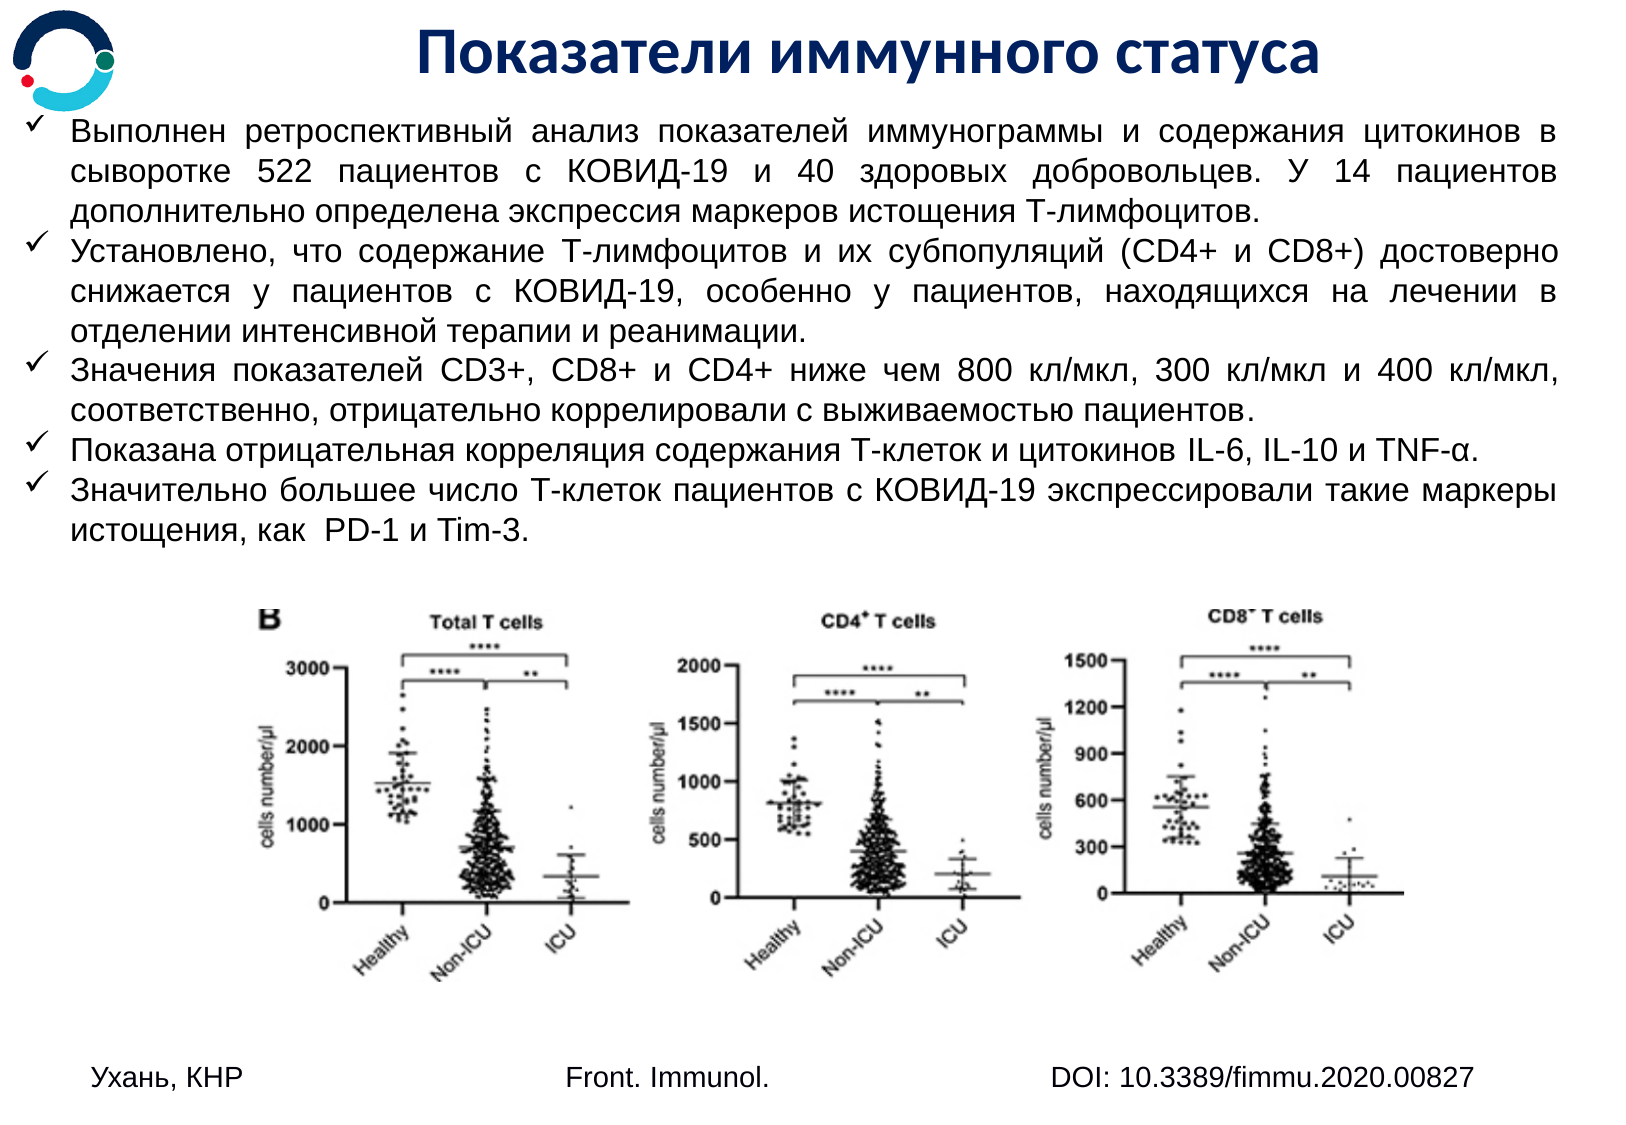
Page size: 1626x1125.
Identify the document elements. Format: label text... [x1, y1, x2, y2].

text_box Ухань, КНР Front. Immunol. DOI: 10.3389/fimmu.2020.00827 [75, 1051, 1599, 1101]
picture [245, 609, 1405, 982]
text_box Выполнен ретроспективный анализ показателей иммунограммы и содержания цитокинов в сыворотке 522 пациентов с КОВИД-19 и 40 здоровых добровольцев. У 14 пациентов дополнительно определена экспрессия маркеров истощения Т-лимфоцитов. Установлено, что содержание T-лимфоцитов и их субпопуляций (CD4+ и CD8+) достоверно снижается у пациентов с КОВИД-19, особенно у пациентов, находящихся на лечении в отделении интенсивной терапии и реанимации. Значения показателей CD3+, CD8+ и CD4+ ниже чем 800 кл/мкл, 300 кл/мкл и 400 кл/мкл, соответственно, отрицательно коррелировали с выживаемостью пациентов. Показана отрицательная корреляция содержания Т-клеток и цитокинов IL-6, IL-10 и TNF-α. Значительно большее число Т-клеток пациентов с КОВИД-19 экспрессировали такие маркеры истощения, как PD-1 и Tim-3. [8, 101, 1574, 556]
picture [12, 8, 117, 115]
title Показатели иммунного статуса [187, 11, 1550, 92]
